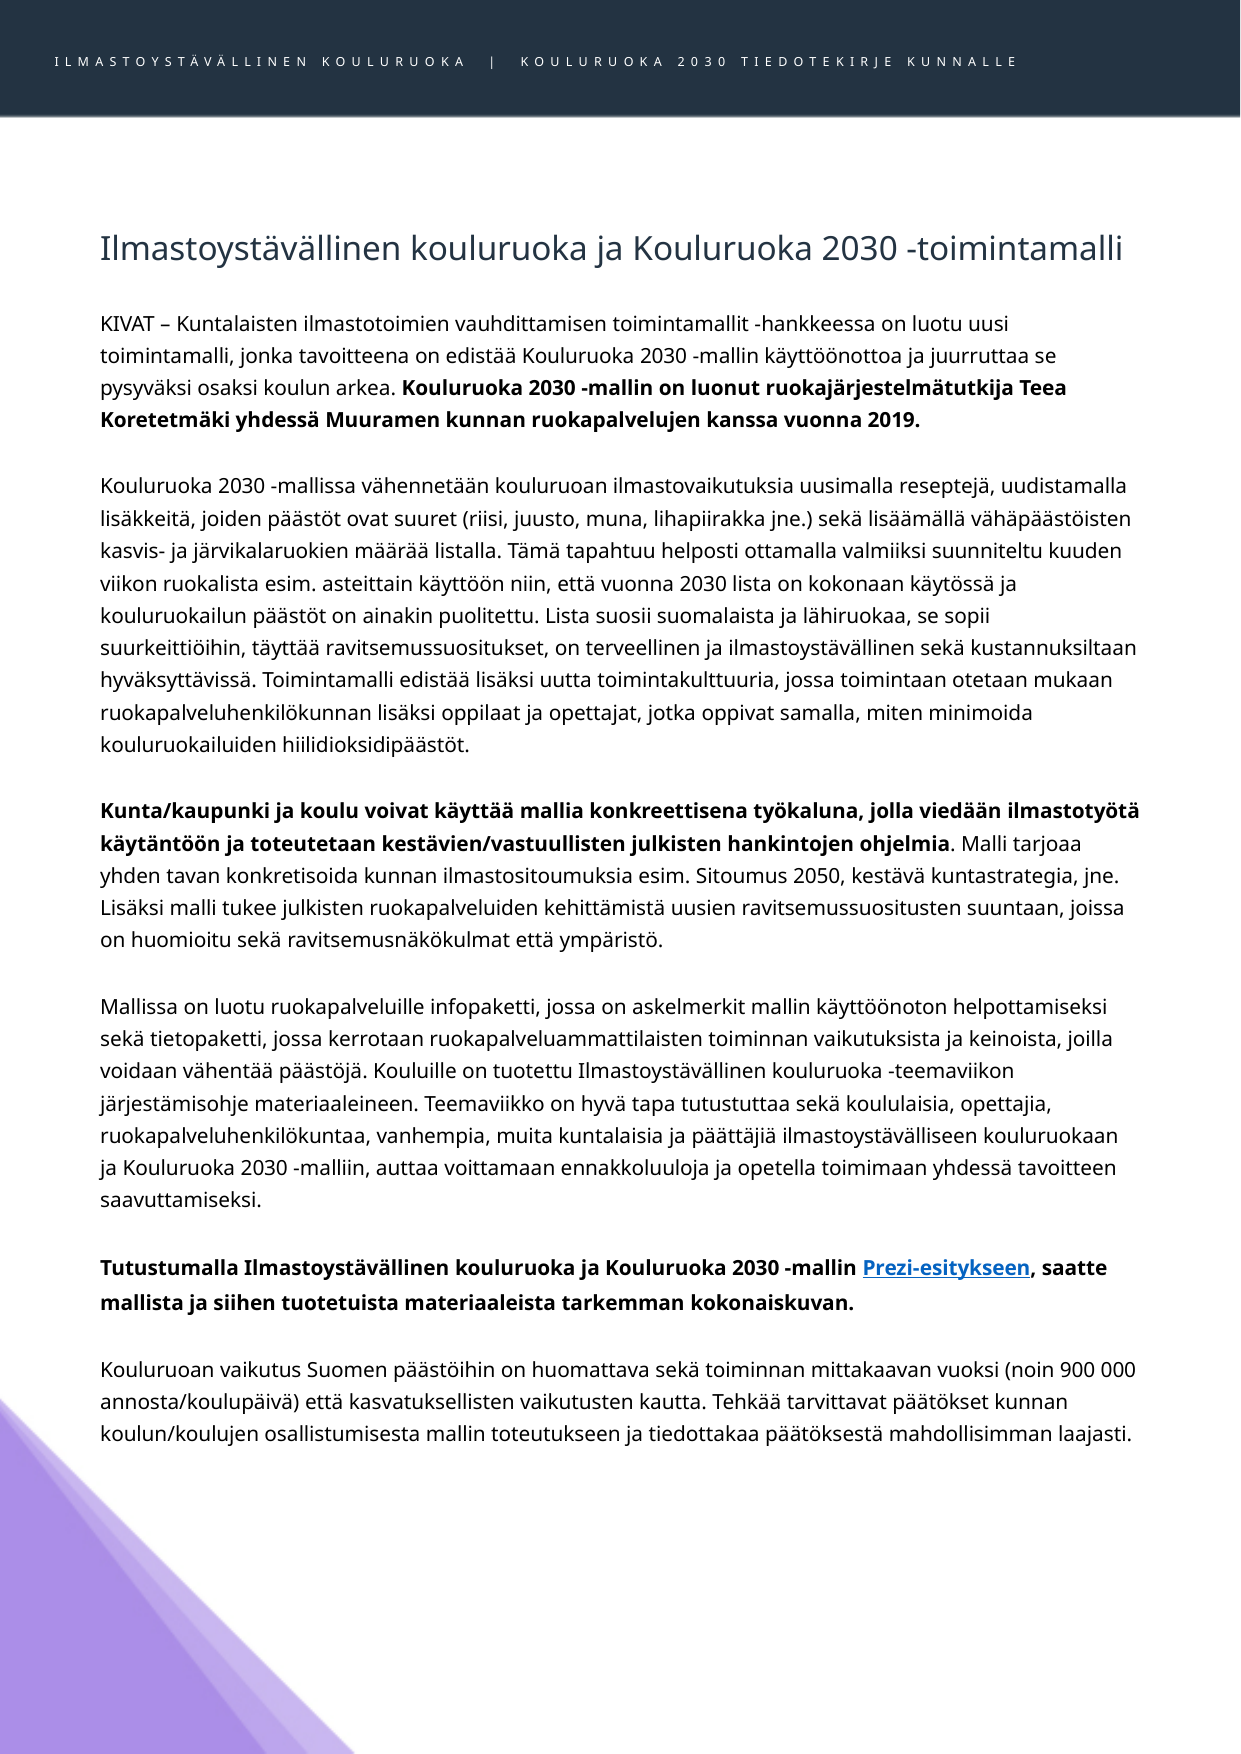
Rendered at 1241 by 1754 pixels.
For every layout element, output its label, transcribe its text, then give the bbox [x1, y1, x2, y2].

text_box Ilmastoystävällinen kouluruoka ja Kouluruoka 2030 -toimintamalli [85, 193, 1155, 275]
picture [0, 0, 1241, 1754]
text_box ILMASTOYSTÄVÄLLINEN KOULURUOKA | KOULURUOKA 2030 TIEDOTEKIRJE KUNNALLE [39, 24, 1188, 77]
text_box KIVAT – Kuntalaisten ilmastotoimien vauhdittamisen toimintamallit -hankkeessa on luotu uusi toimintamalli, jonka tavoitteena on edistää Kouluruoka 2030 -mallin käyttöönottoa ja juurruttaa se pysyväksi osaksi koulun arkea. Kouluruoka 2030 -mallin on luonut ruokajärjestelmätutkija Teea Koretetmäki yhdessä Muuramen kunnan ruokapalvelujen kanssa vuonna 2019. Kouluruoka 2030 -mallissa vähennetään kouluruoan ilmastovaikutuksia uusimalla reseptejä, uudistamalla lisäkkeitä, joiden päästöt ovat suuret (riisi, juusto, muna, lihapiirakka jne.) sekä lisäämällä vähäpäästöisten kasvis- ja järvikalaruokien määrää listalla. Tämä tapahtuu helposti ottamalla valmiiksi suunniteltu kuuden viikon ruokalista esim. asteittain käyttöön niin, että vuonna 2030 lista on kokonaan käytössä ja kouluruokailun päästöt on ainakin puolitettu. Lista suosii suomalaista ja lähiruokaa, se sopii suurkeittiöihin, täyttää ravitsemussuositukset, on terveellinen ja ilmastoystävällinen sekä kustannuksiltaan hyväksyttävissä. Toimintamalli edistää lisäksi uutta toimintakulttuuria, jossa toimintaan otetaan mukaan ruokapalveluhenkilökunnan lisäksi oppilaat ja opettajat, jotka oppivat samalla, miten minimoida kouluruokailuiden hiilidioksidipäästöt. Kunta/kaupunki ja koulu voivat käyttää mallia konkreettisena työkaluna, jolla viedään ilmastotyötä käytäntöön ja toteutetaan kestävien/vastuullisten julkisten hankintojen ohjelmia. Malli tarjoaa yhden tavan konkretisoida kunnan ilmastositoumuksia esim. Sitoumus 2050, kestävä kuntastrategia, jne. Lisäksi malli tukee julkisten ruokapalveluiden kehittämistä uusien ravitsemussuositusten suuntaan, joissa on huomioitu sekä ravitsemusnäkökulmat että ympäristö. Mallissa on luotu ruokapalveluille infopaketti, jossa on askelmerkit mallin käyttöönoton helpottamiseksi sekä tietopaketti, jossa kerrotaan ruokapalveluammattilaisten toiminnan vaikutuksista ja keinoista, joilla voidaan vähentää päästöjä. Kouluille on tuotettu Ilmastoystävällinen kouluruoka -teemaviikon järjestämisohje materiaaleineen. Teemaviikko on hyvä tapa tutustuttaa sekä koululaisia, opettajia, ruokapalveluhenkilökuntaa, vanhempia, muita kuntalaisia ja päättäjiä ilmastoystävälliseen kouluruokaan ja Kouluruoka 2030 -malliin, auttaa voittamaan ennakkoluuloja ja opetella toimimaan yhdessä tavoitteen saavuttamiseksi. Tutustumalla Ilmastoystävällinen kouluruoka ja Kouluruoka 2030 -mallin Prezi-esitykseen, saatte mallista ja siihen tuotetuista materiaaleista tarkemman kokonaiskuvan. Kouluruoan vaikutus Suomen päästöihin on huomattava sekä toiminnan mittakaavan vuoksi (noin 900 000 annosta/koulupäivä) että kasvatuksellisten vaikutusten kautta. Tehkää tarvittavat päätökset kunnan koulun/koulujen osallistumisesta mallin toteutukseen ja tiedottakaa päätöksestä mahdollisimman laajasti. [85, 295, 1155, 1561]
